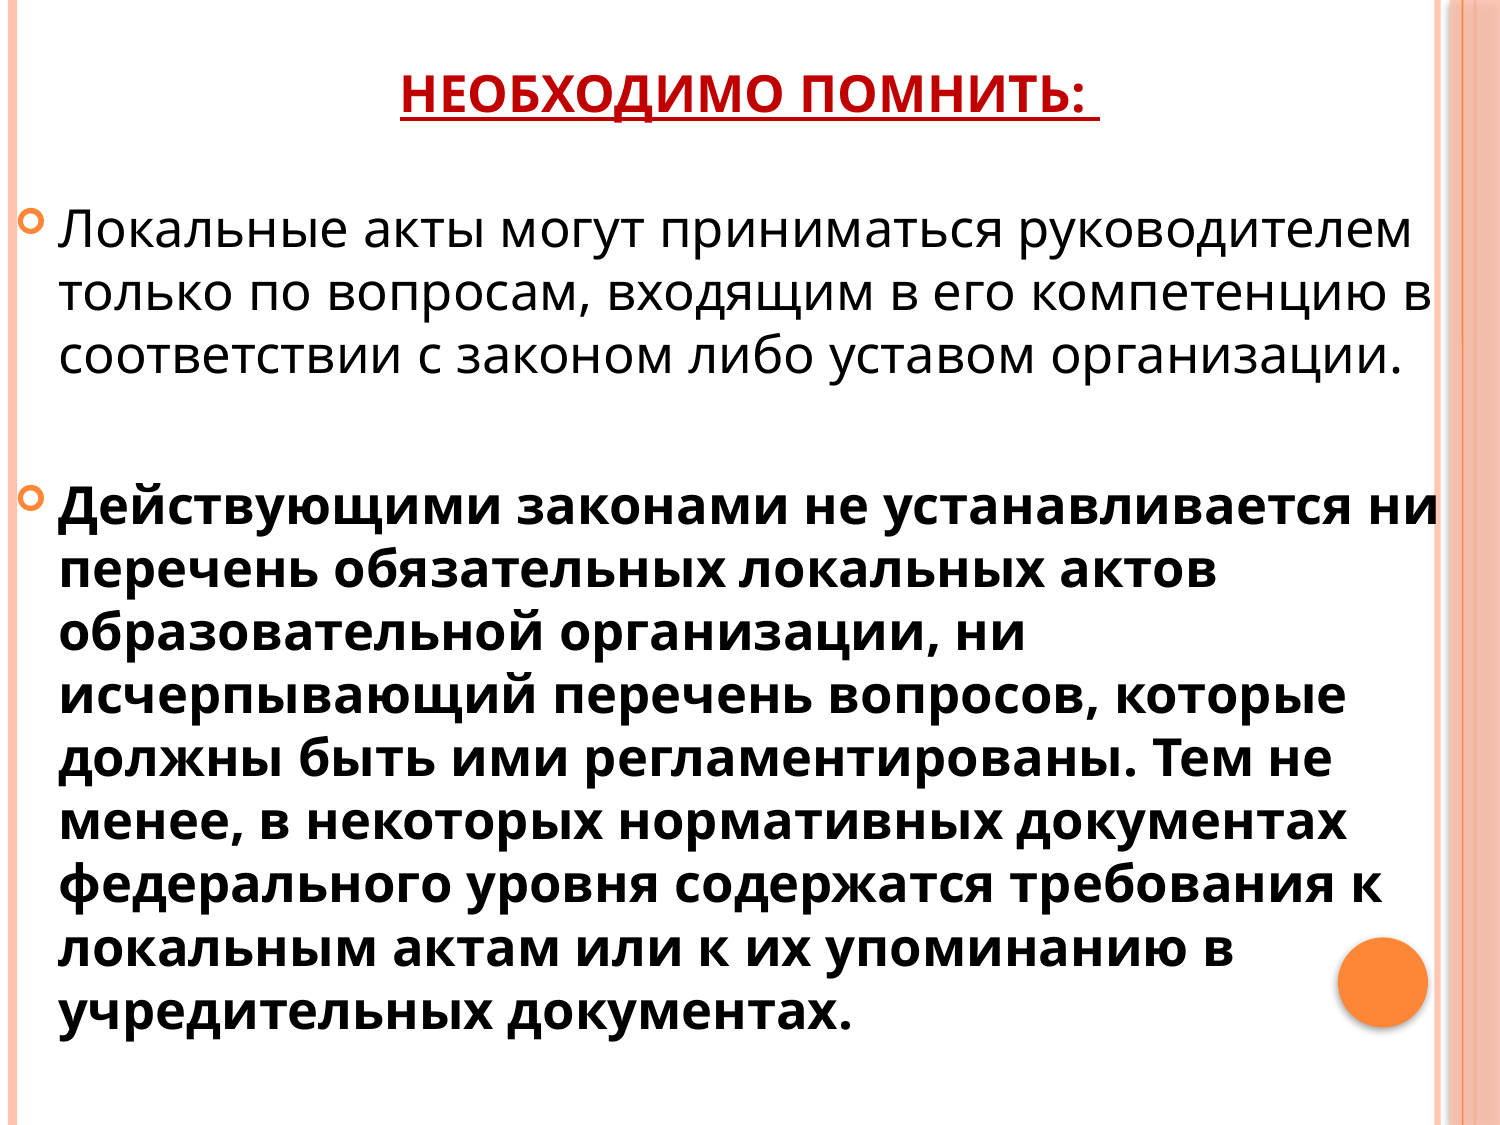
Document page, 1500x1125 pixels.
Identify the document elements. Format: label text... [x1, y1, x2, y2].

title Необходимо помнить: [35, 11, 1465, 131]
list Локальные акты могут приниматься руководителем только по вопросам, входящим в его компетенцию в соответствии с законом либо уставом организации. Действующими законами не устанавливается ни перечень обязательных локальных актов образовательной организации, ни исчерпывающий перечень вопросов, которые должны быть ими регламентированы. Тем не менее, в некоторых нормативных документах федерального уровня содержатся требования к локальным актам или к их упоминанию в учредительных документах. [0, 187, 1465, 1062]
